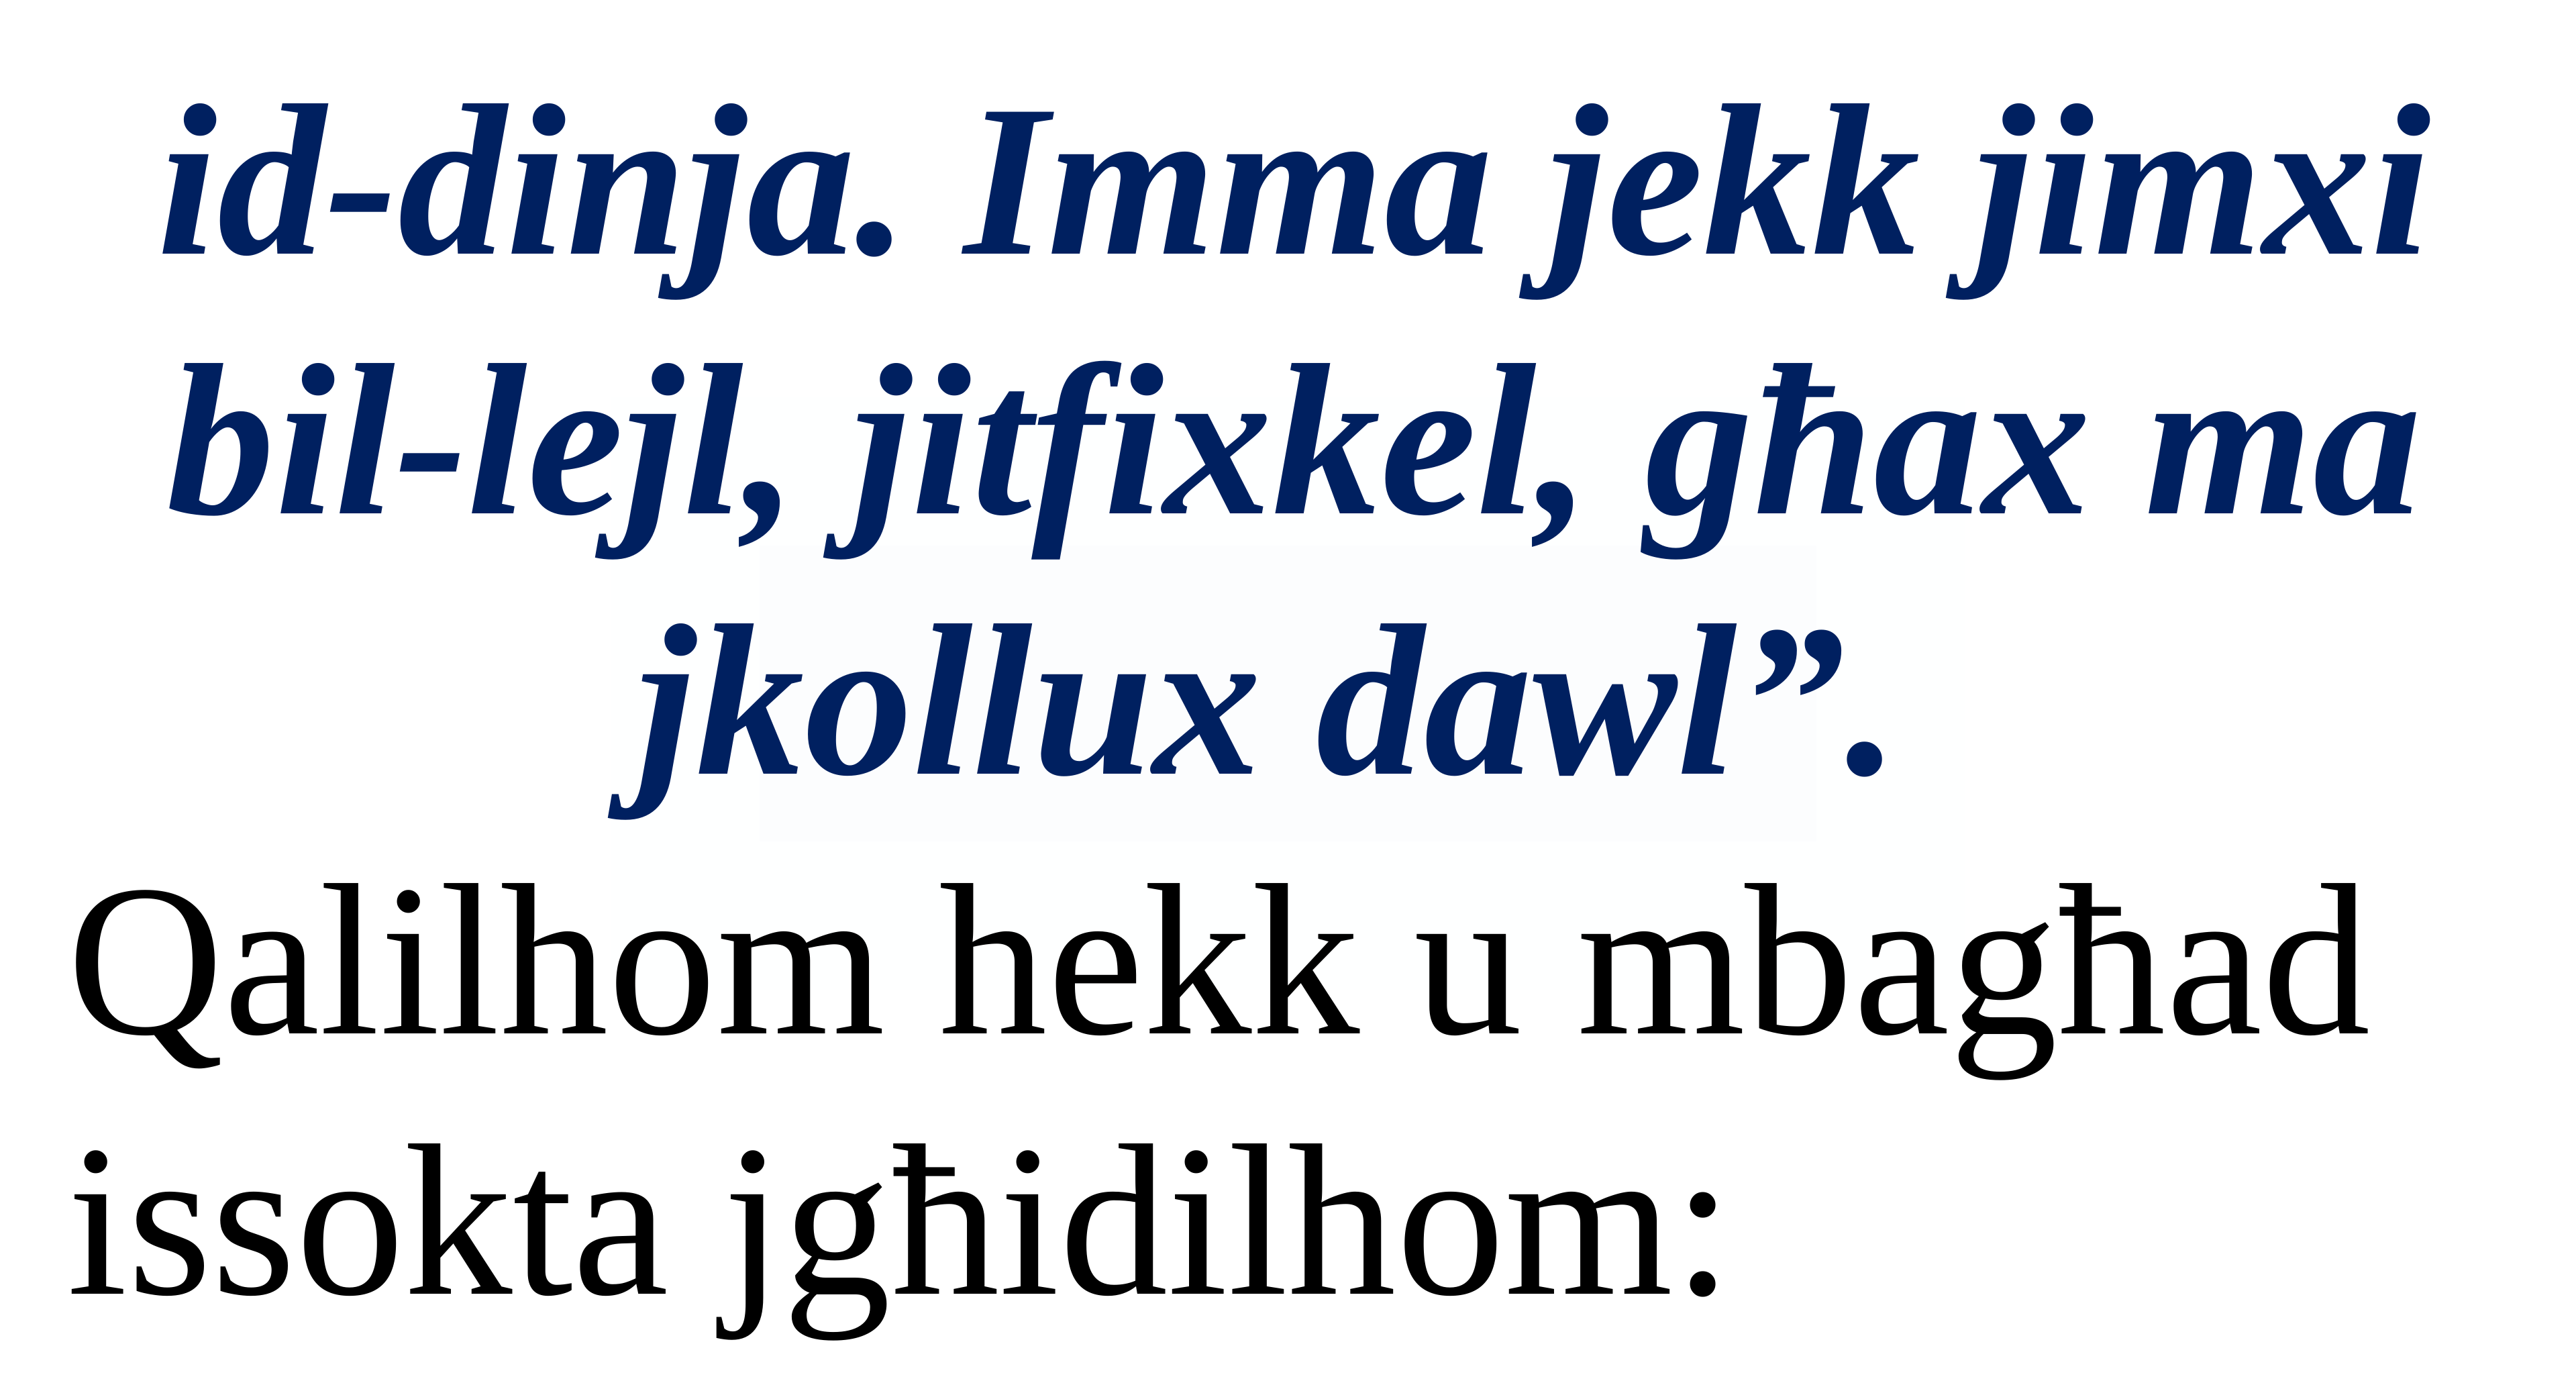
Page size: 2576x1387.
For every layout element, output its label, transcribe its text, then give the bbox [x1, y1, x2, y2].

text_box id-dinja. Imma jekk jimxi bil-lejl, jitfixkel, għax ma jkollux dawl”. Qalilhom hekk u mbagħad issokta jgħidilhom: [45, 25, 2546, 1349]
